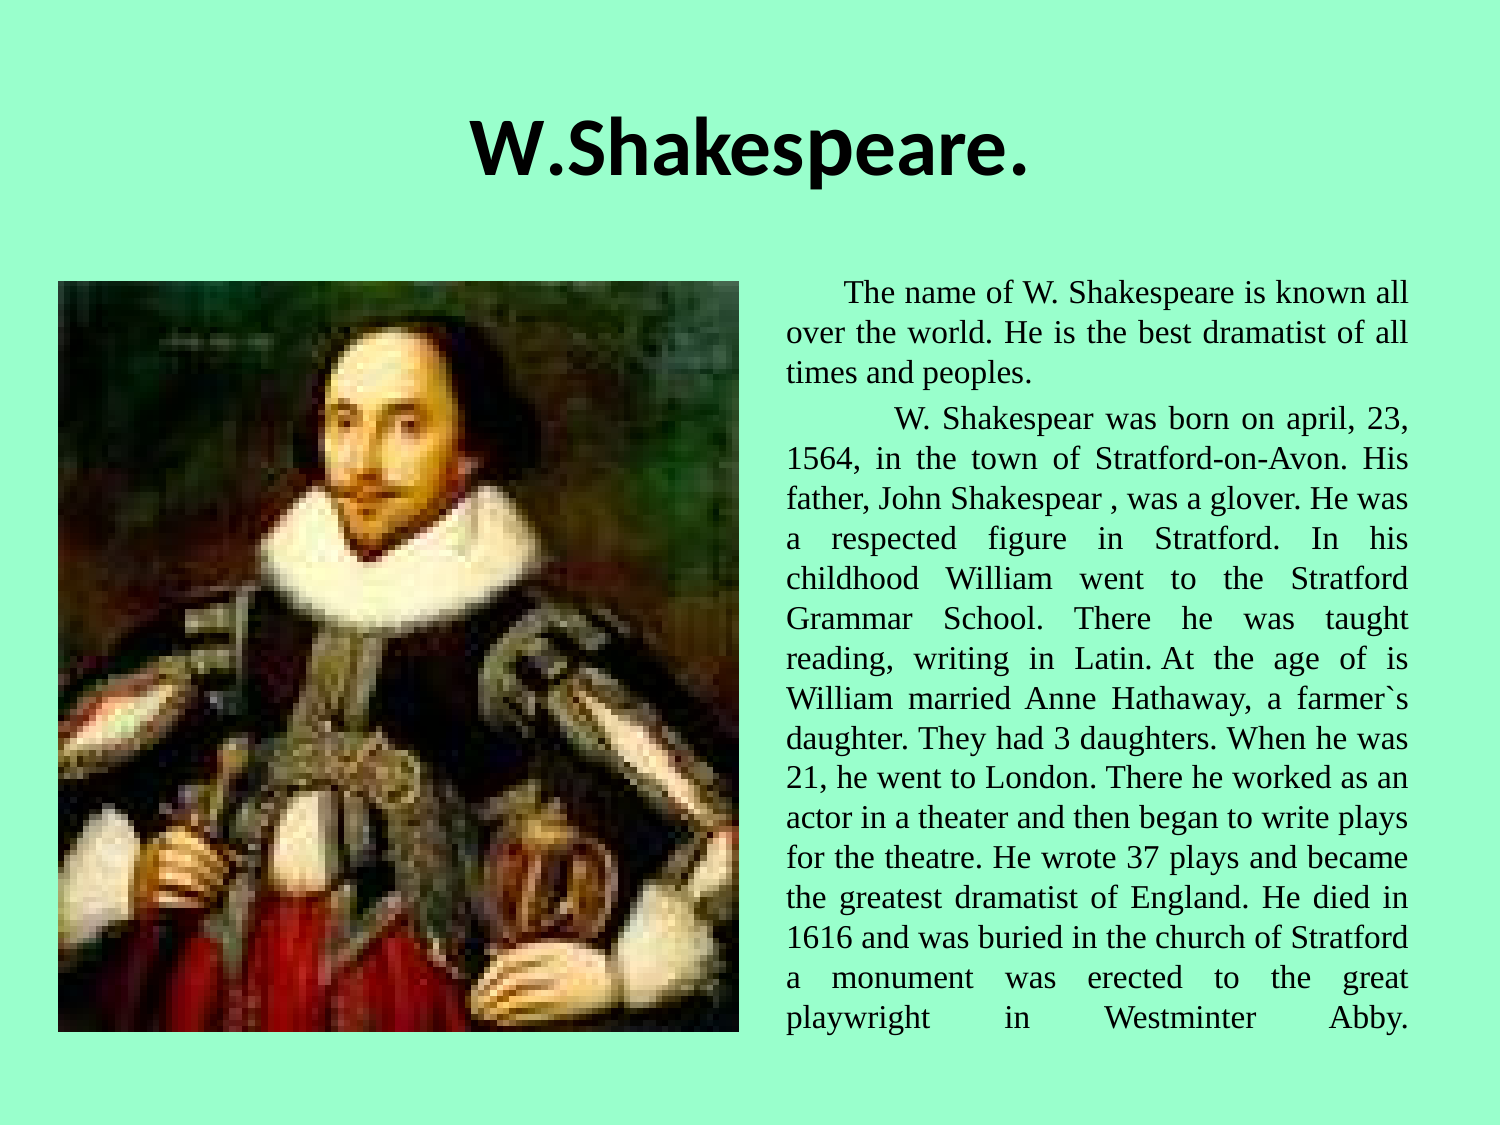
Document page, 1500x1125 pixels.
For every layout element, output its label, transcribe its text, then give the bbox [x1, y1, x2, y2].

list The name of W. Shakespeare is known all over the world. He is the best dramatist of all times and peoples. W. Shakespear was born on april, 23, 1564, in the town of Stratford-on-Avon. His father, John Shakespear , was a glover. He was a respected figure in Stratford. In his childhood William went to the Stratford Grammar School. There he was taught reading, writing in Latin. At the age of is William married Anne Hathaway, a farmer`s daughter. They had 3 daughters. When he was 21, he went to London. There he worked as an actor in a theater and then began to write plays for the theatre. He wrote 37 plays and became the greatest dramatist of England. He died in 1616 and was buried in the church of Stratford a monument was erected to the great playwright in Westminter Abby. [714, 262, 1425, 1005]
title W.Shakespeare. [75, 45, 1425, 233]
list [58, 280, 739, 1032]
